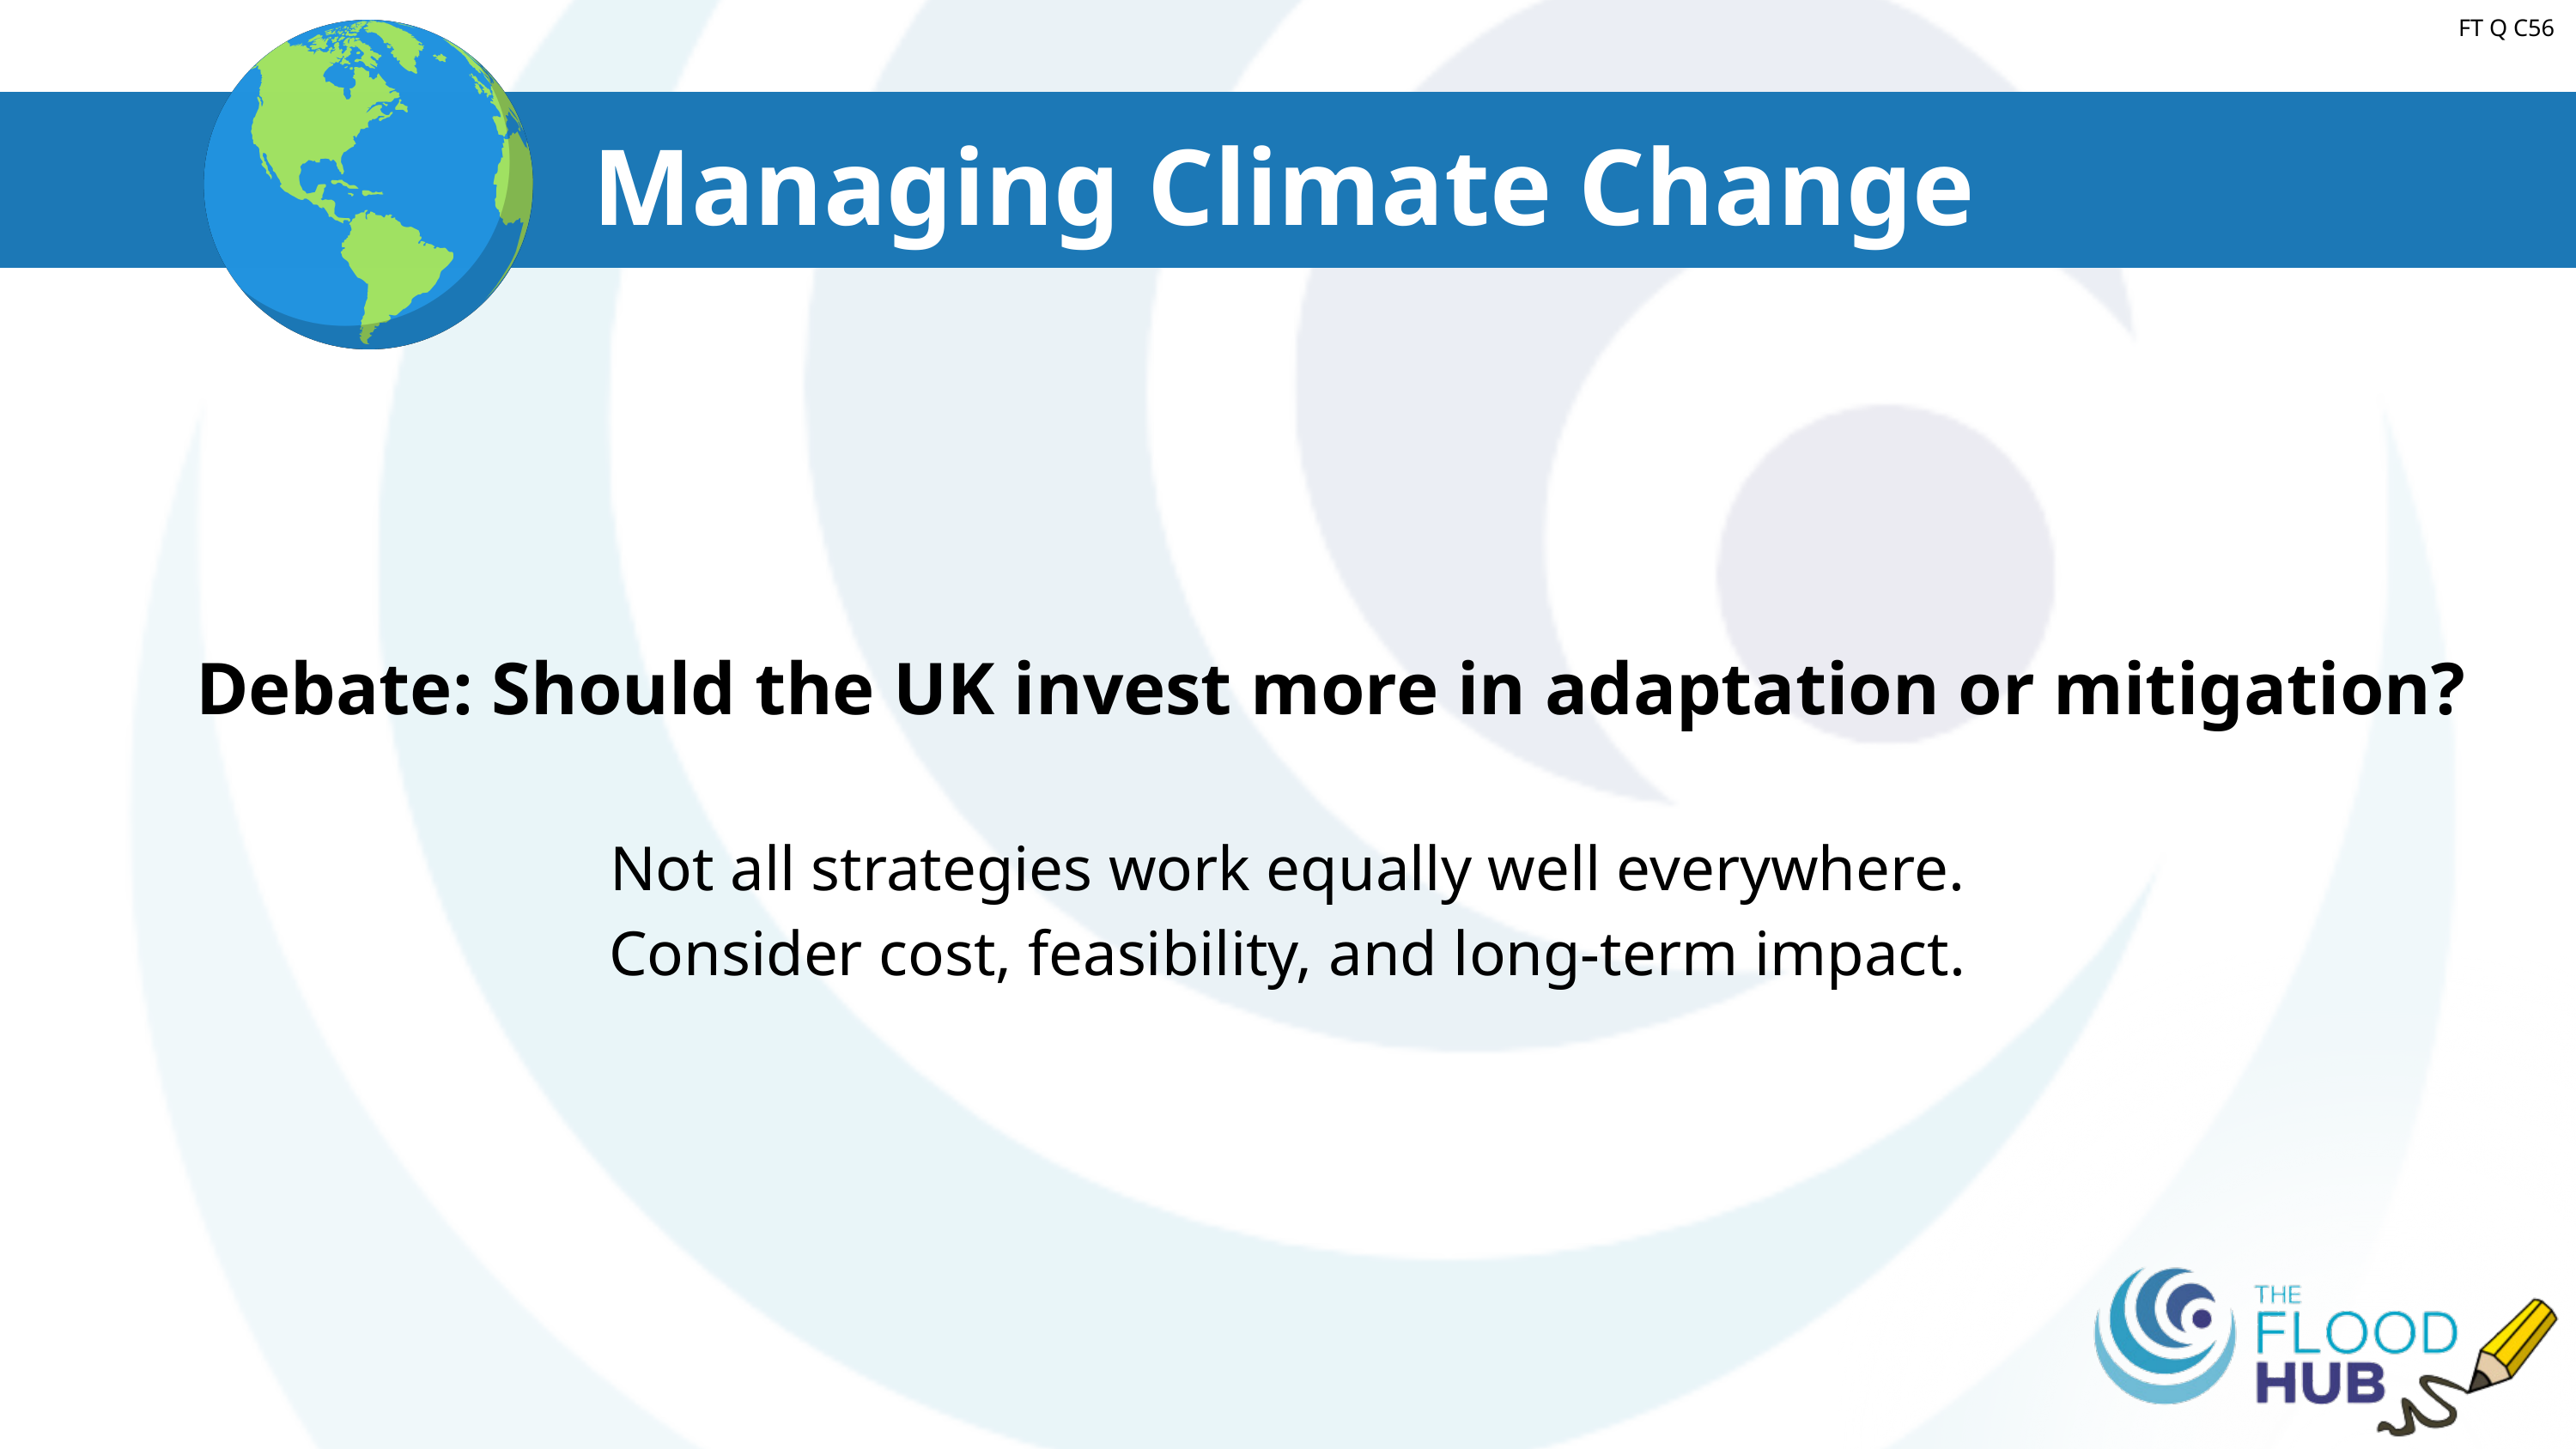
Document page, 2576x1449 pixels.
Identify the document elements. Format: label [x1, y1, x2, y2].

text_box [0, 91, 2576, 269]
text_box [0, 0, 2576, 90]
text_box [0, 276, 2576, 1449]
